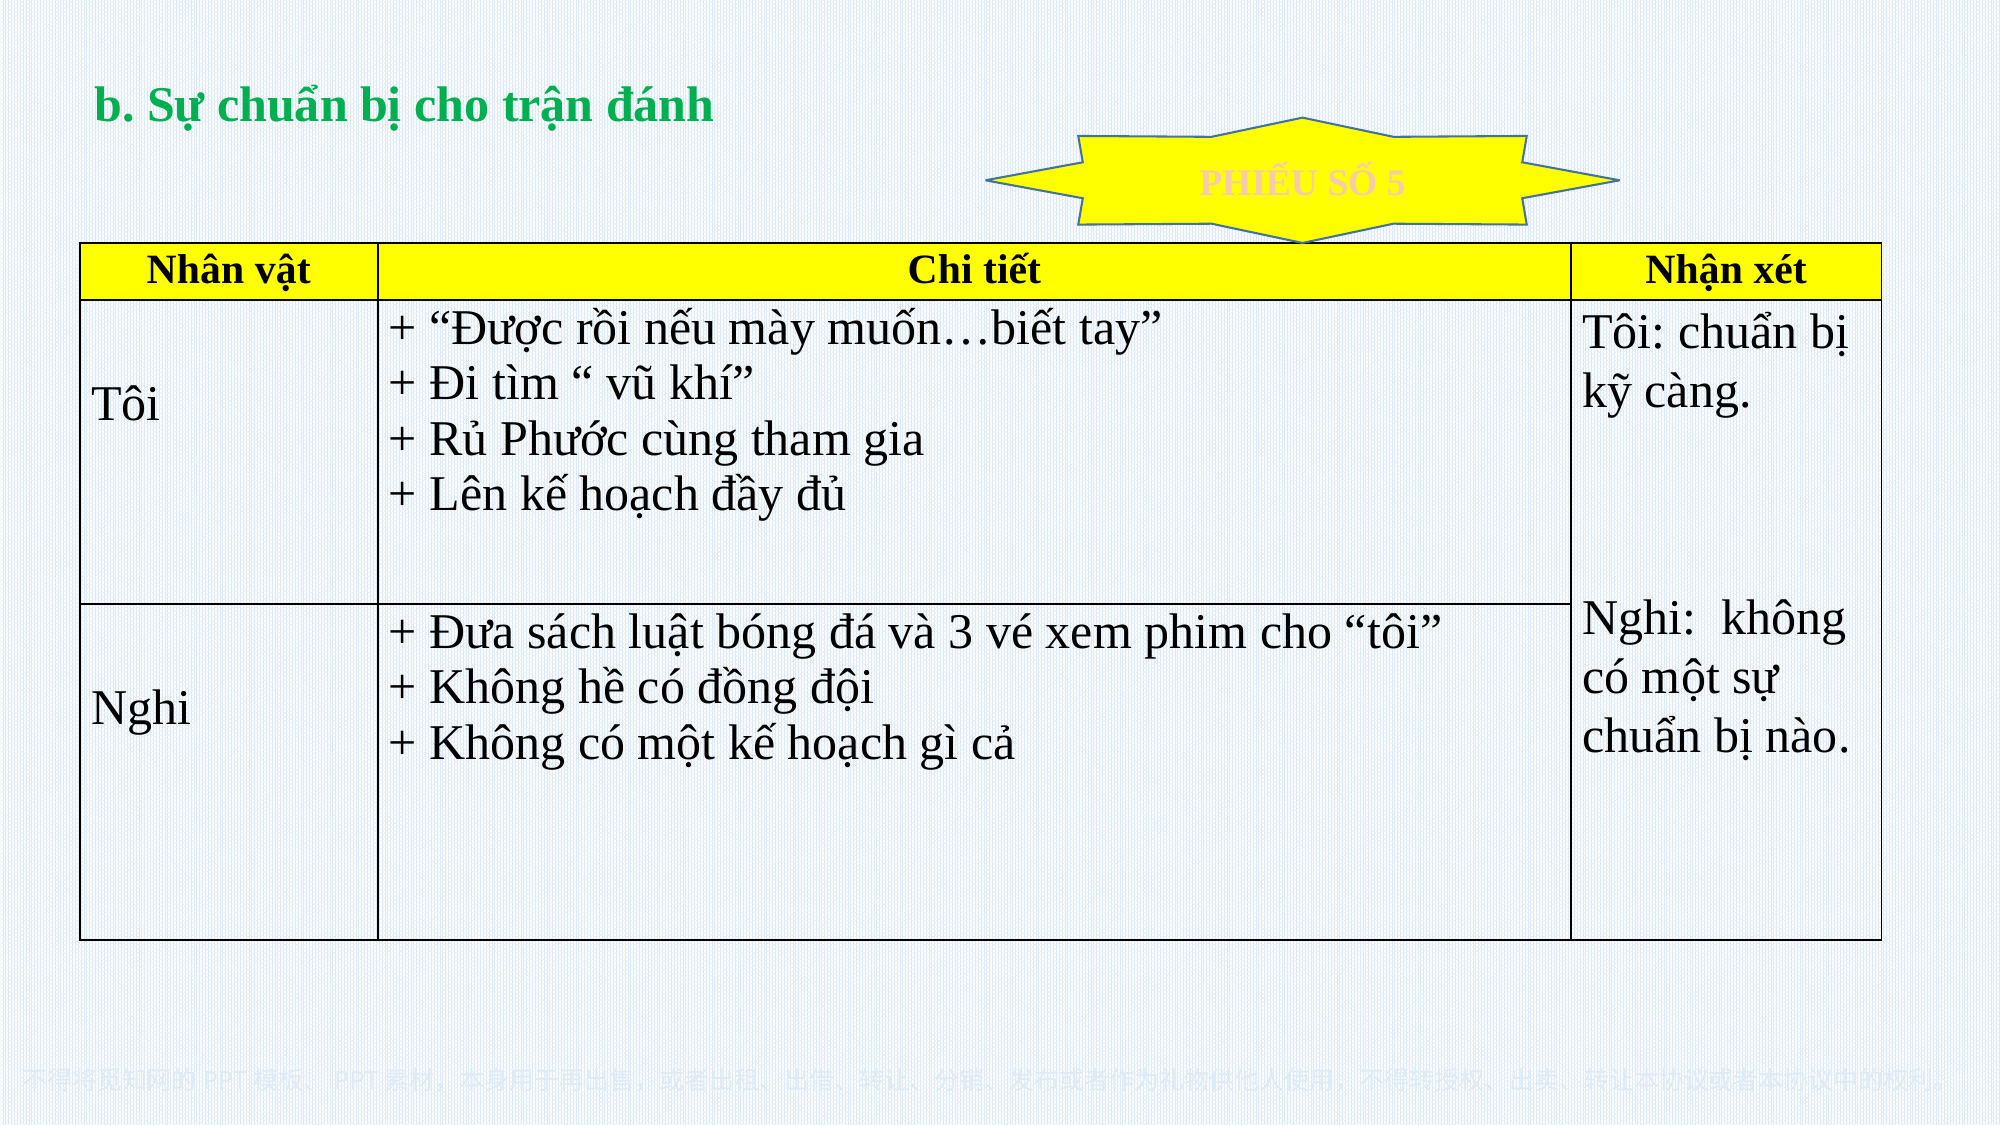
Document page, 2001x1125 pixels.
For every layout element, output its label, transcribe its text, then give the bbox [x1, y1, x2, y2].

table_cell + “Được rồi nếu mày muốn…biết tay” + Đi tìm “ vũ khí” + Rủ Phước cùng tham gia + Lên kế hoạch đầy đủ [379, 301, 1570, 603]
text_box PHIẾU SỐ 5 [985, 116, 1620, 245]
table_cell Tôi [81, 301, 377, 603]
table_header Nhận xét [1572, 244, 1881, 299]
table_header Nhân vật [81, 244, 377, 299]
text_box b. Sự chuẩn bị cho trận đánh [79, 64, 1284, 210]
table_cell Nghi [81, 605, 377, 939]
table_cell + Đưa sách luật bóng đá và 3 vé xem phim cho “tôi” + Không hề có đồng đội + Không có một kế hoạch gì cả [379, 605, 1570, 939]
table_cell Tôi: chuẩn bị kỹ càng. Nghi: không có một sự chuẩn bị nào. [1572, 301, 1881, 939]
table_header Chi tiết [379, 244, 1570, 299]
